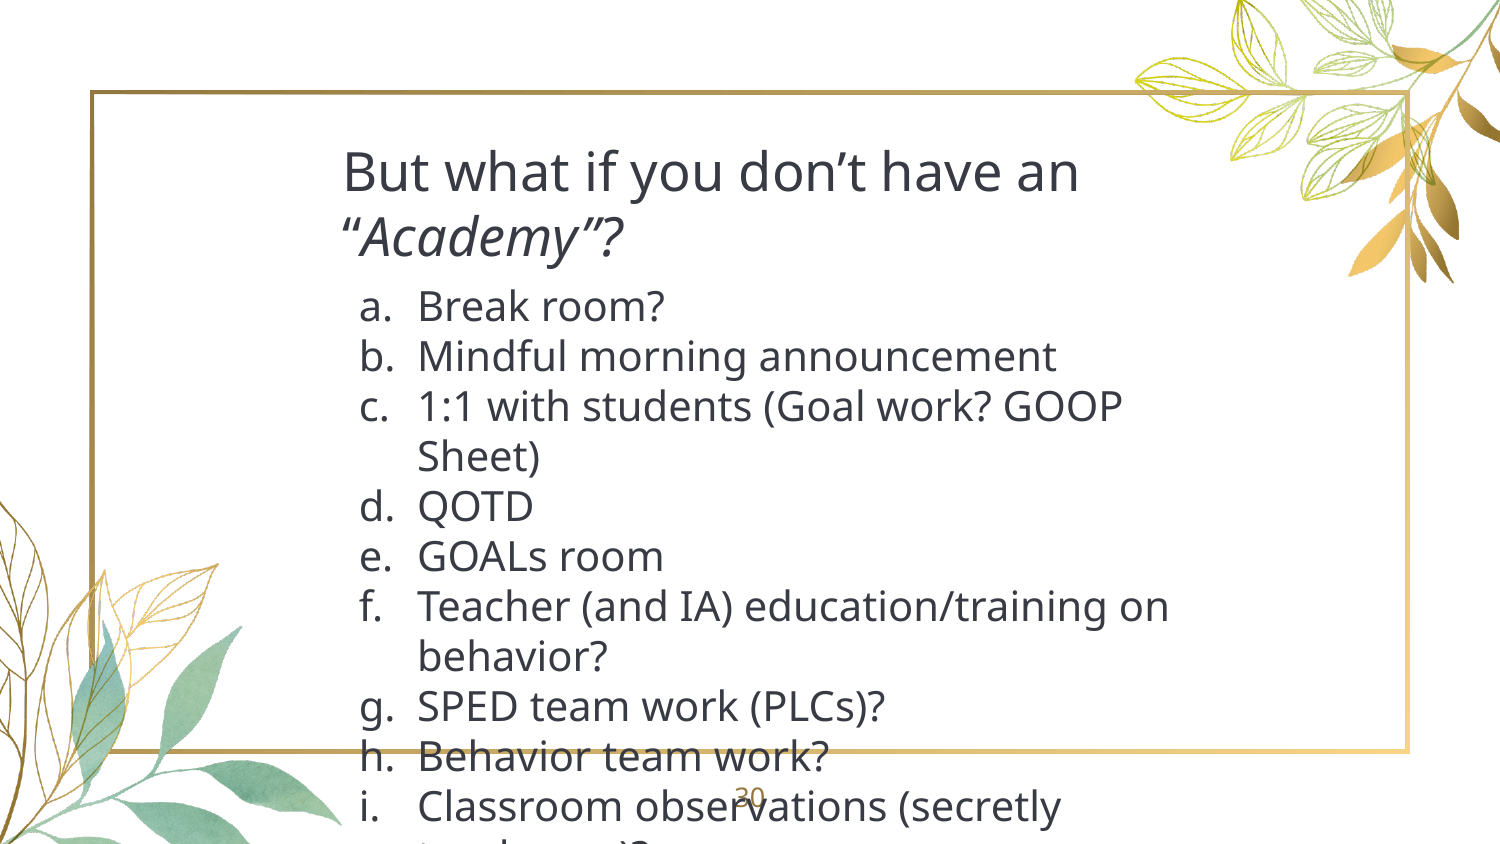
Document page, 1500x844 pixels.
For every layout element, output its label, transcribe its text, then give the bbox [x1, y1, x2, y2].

picture [1134, 0, 1500, 284]
text_box But what if you don’t have an “Academy”? Break room? Mindful morning announcement 1:1 with students (Goal work? GOOP Sheet) QOTD GOALs room Teacher (and IA) education/training on behavior? SPED team work (PLCs)? Behavior team work? Classroom observations (secretly teachers...)? Mindfulness work (but with teachers first!!)? [267, 136, 1233, 614]
slide_number ‹#› [705, 753, 795, 844]
picture [0, 501, 342, 844]
picture [1134, 95, 1405, 284]
